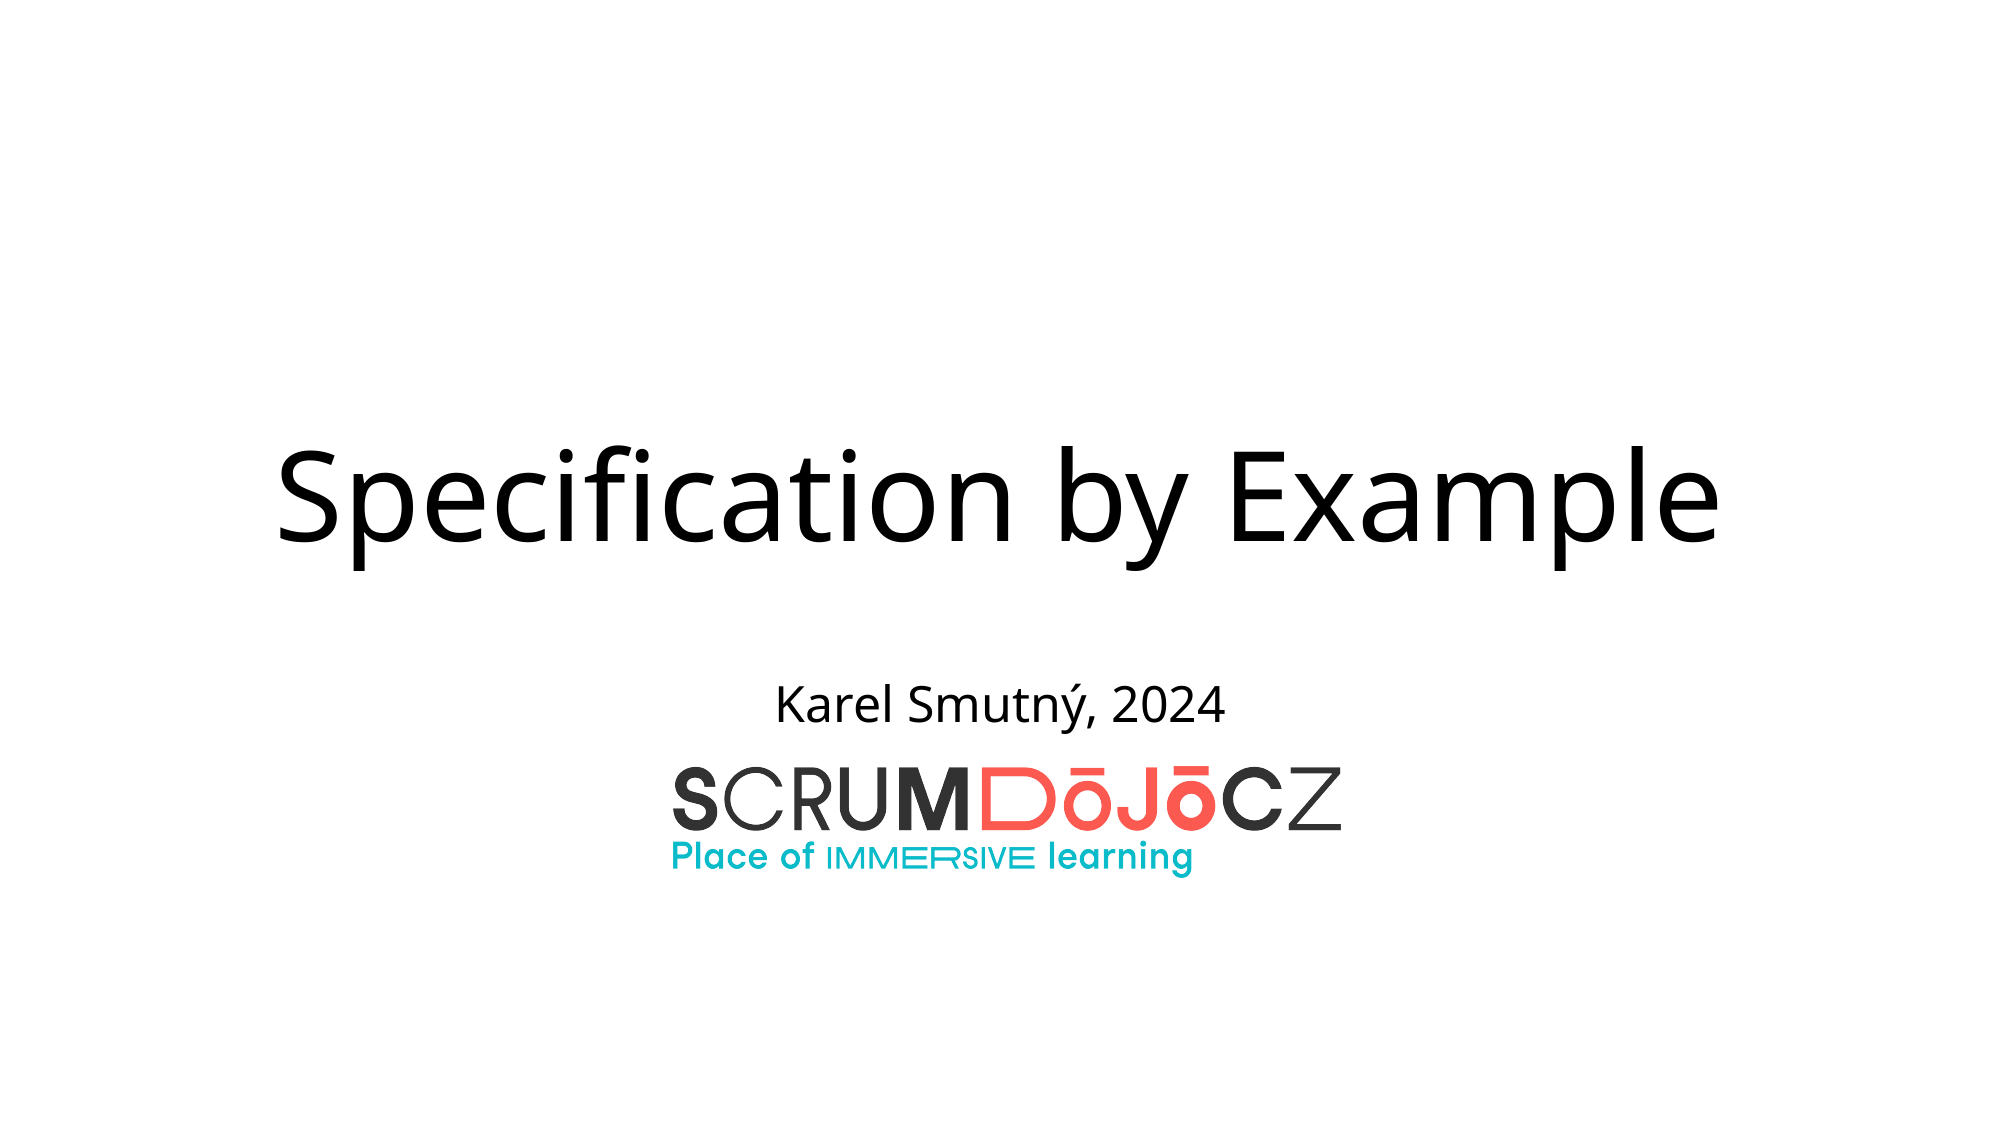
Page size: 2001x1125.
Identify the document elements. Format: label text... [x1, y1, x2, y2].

picture [673, 766, 1342, 879]
subtitle Karel Smutný, 2024 [249, 590, 1750, 863]
title Specification by Example [249, 184, 1750, 576]
